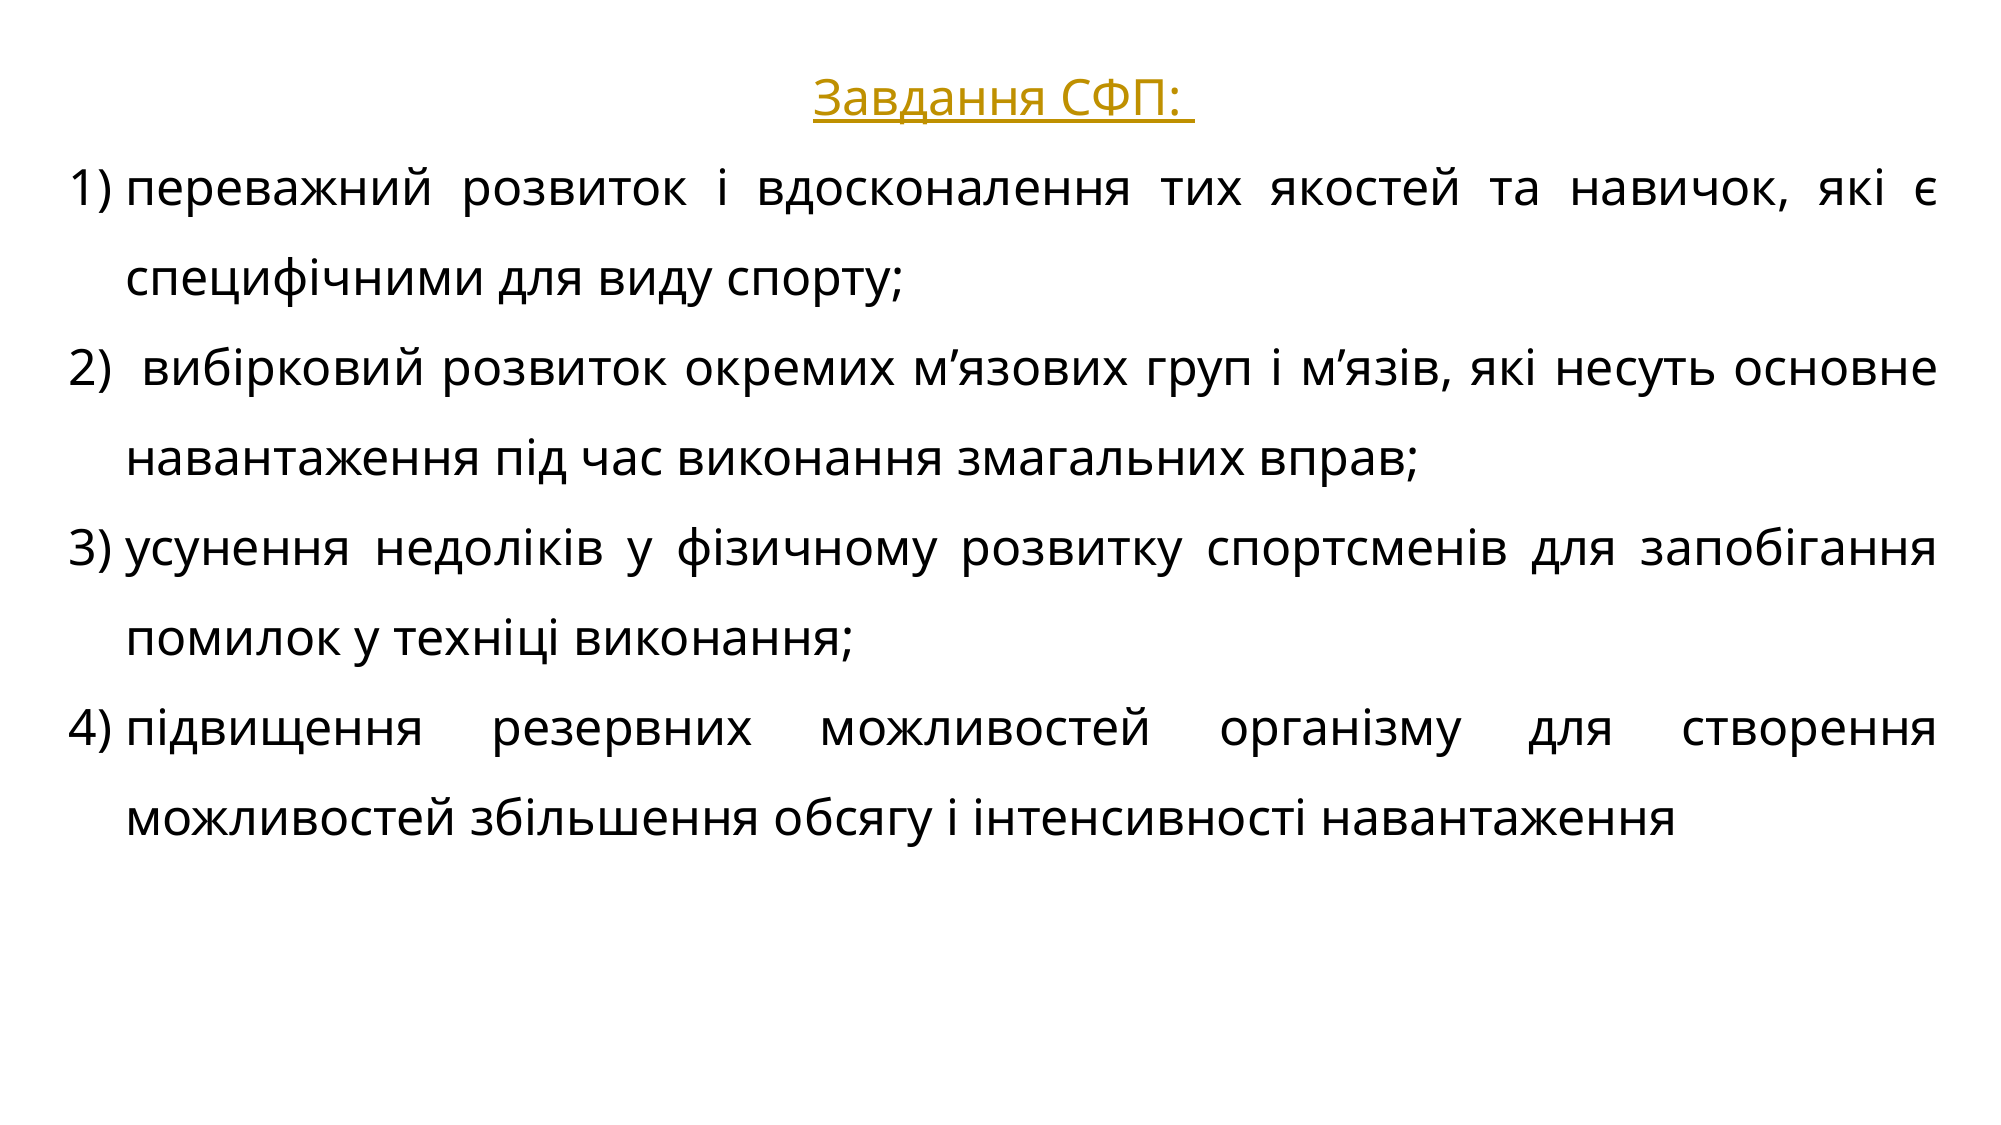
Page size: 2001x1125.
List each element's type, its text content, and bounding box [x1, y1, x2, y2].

text_box Завдання СФП: переважний розвиток і вдосконалення тих якостей та навичок, які є специфічними для виду спорту; вибірковий розвиток окремих м’язових груп і м’язів, які несуть основне навантаження під час виконання змагальних вправ; усунення недоліків у фізичному розвитку спортсменів для запобігання помилок у техніці виконання; підвищення резервних можливостей організму для створення можливостей збільшення обсягу і інтенсивності навантаження [54, 58, 1955, 936]
